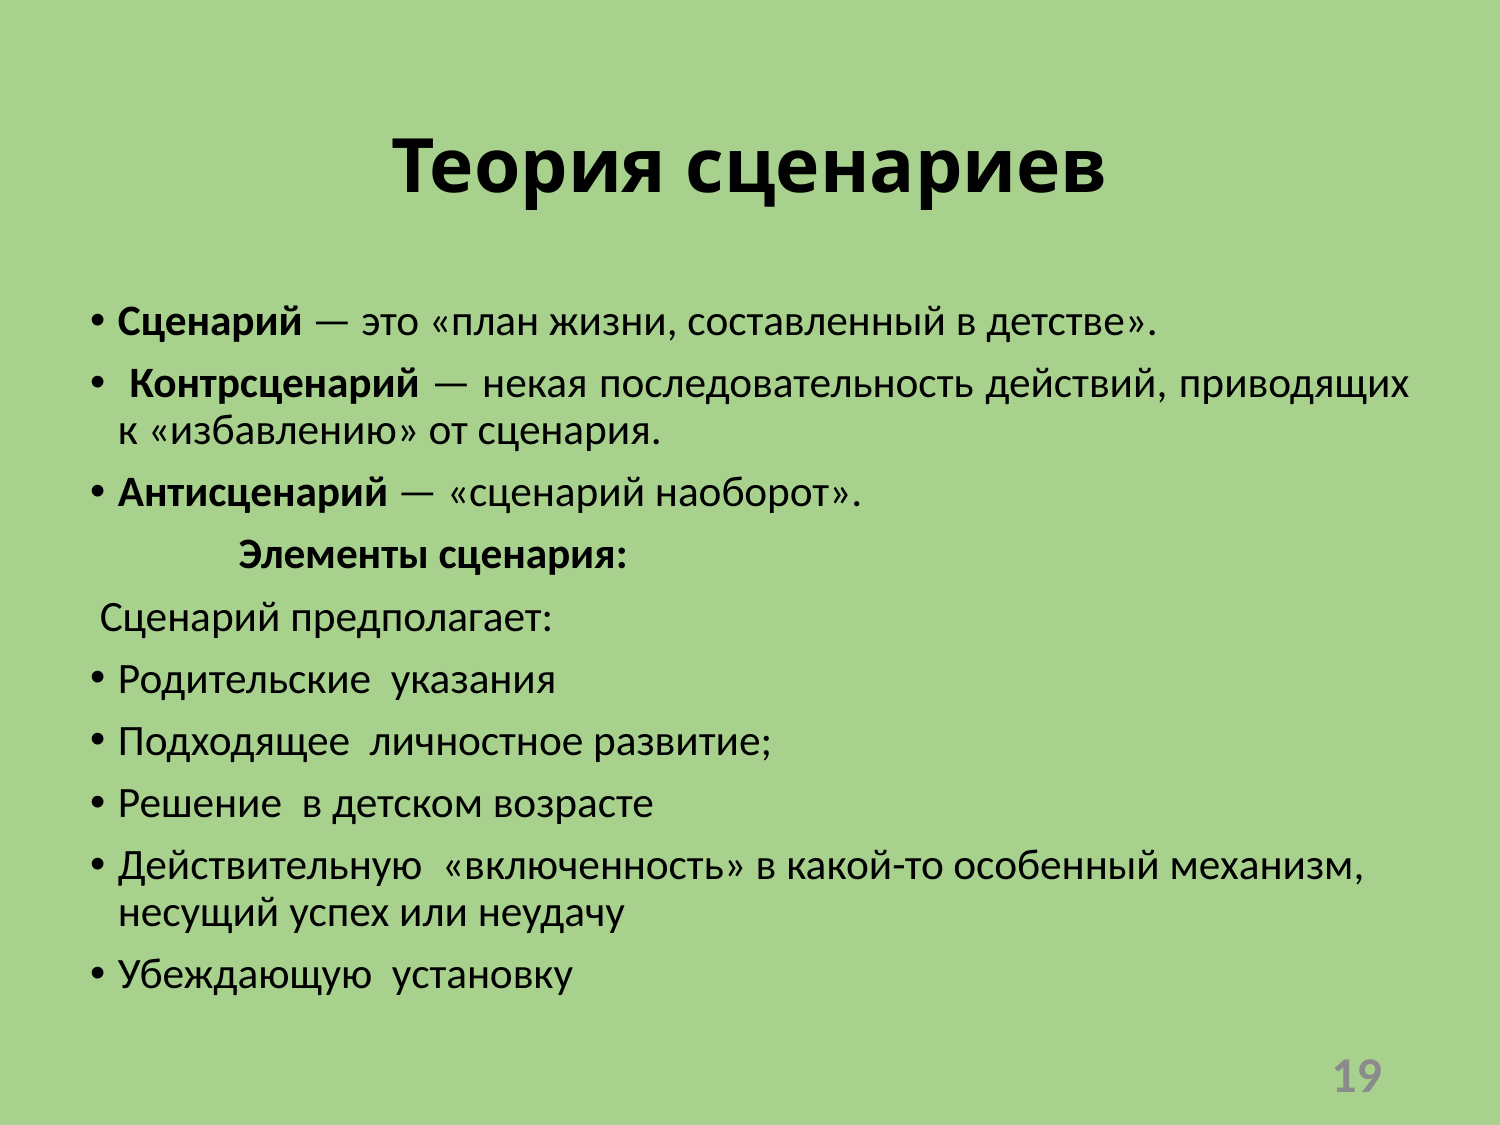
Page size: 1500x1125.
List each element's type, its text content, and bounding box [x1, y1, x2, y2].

slide_number 19 [1059, 1042, 1397, 1103]
list Сценарий — это «план жизни, составленный в детстве». Контрсценарий — некая последовательность действий, приводящих к «избавлению» от сценария. Антисценарий — «сценарий наоборот». Элементы сценария: Сценарий предполагает: Родительские указания Подходящее личностное развитие; Решение в детском возрасте Действительную «включенность» в какой-то особенный механизм, несущий успех или неудачу Убеждающую установку [75, 290, 1425, 1010]
title Теория сценариев [103, 59, 1397, 278]
